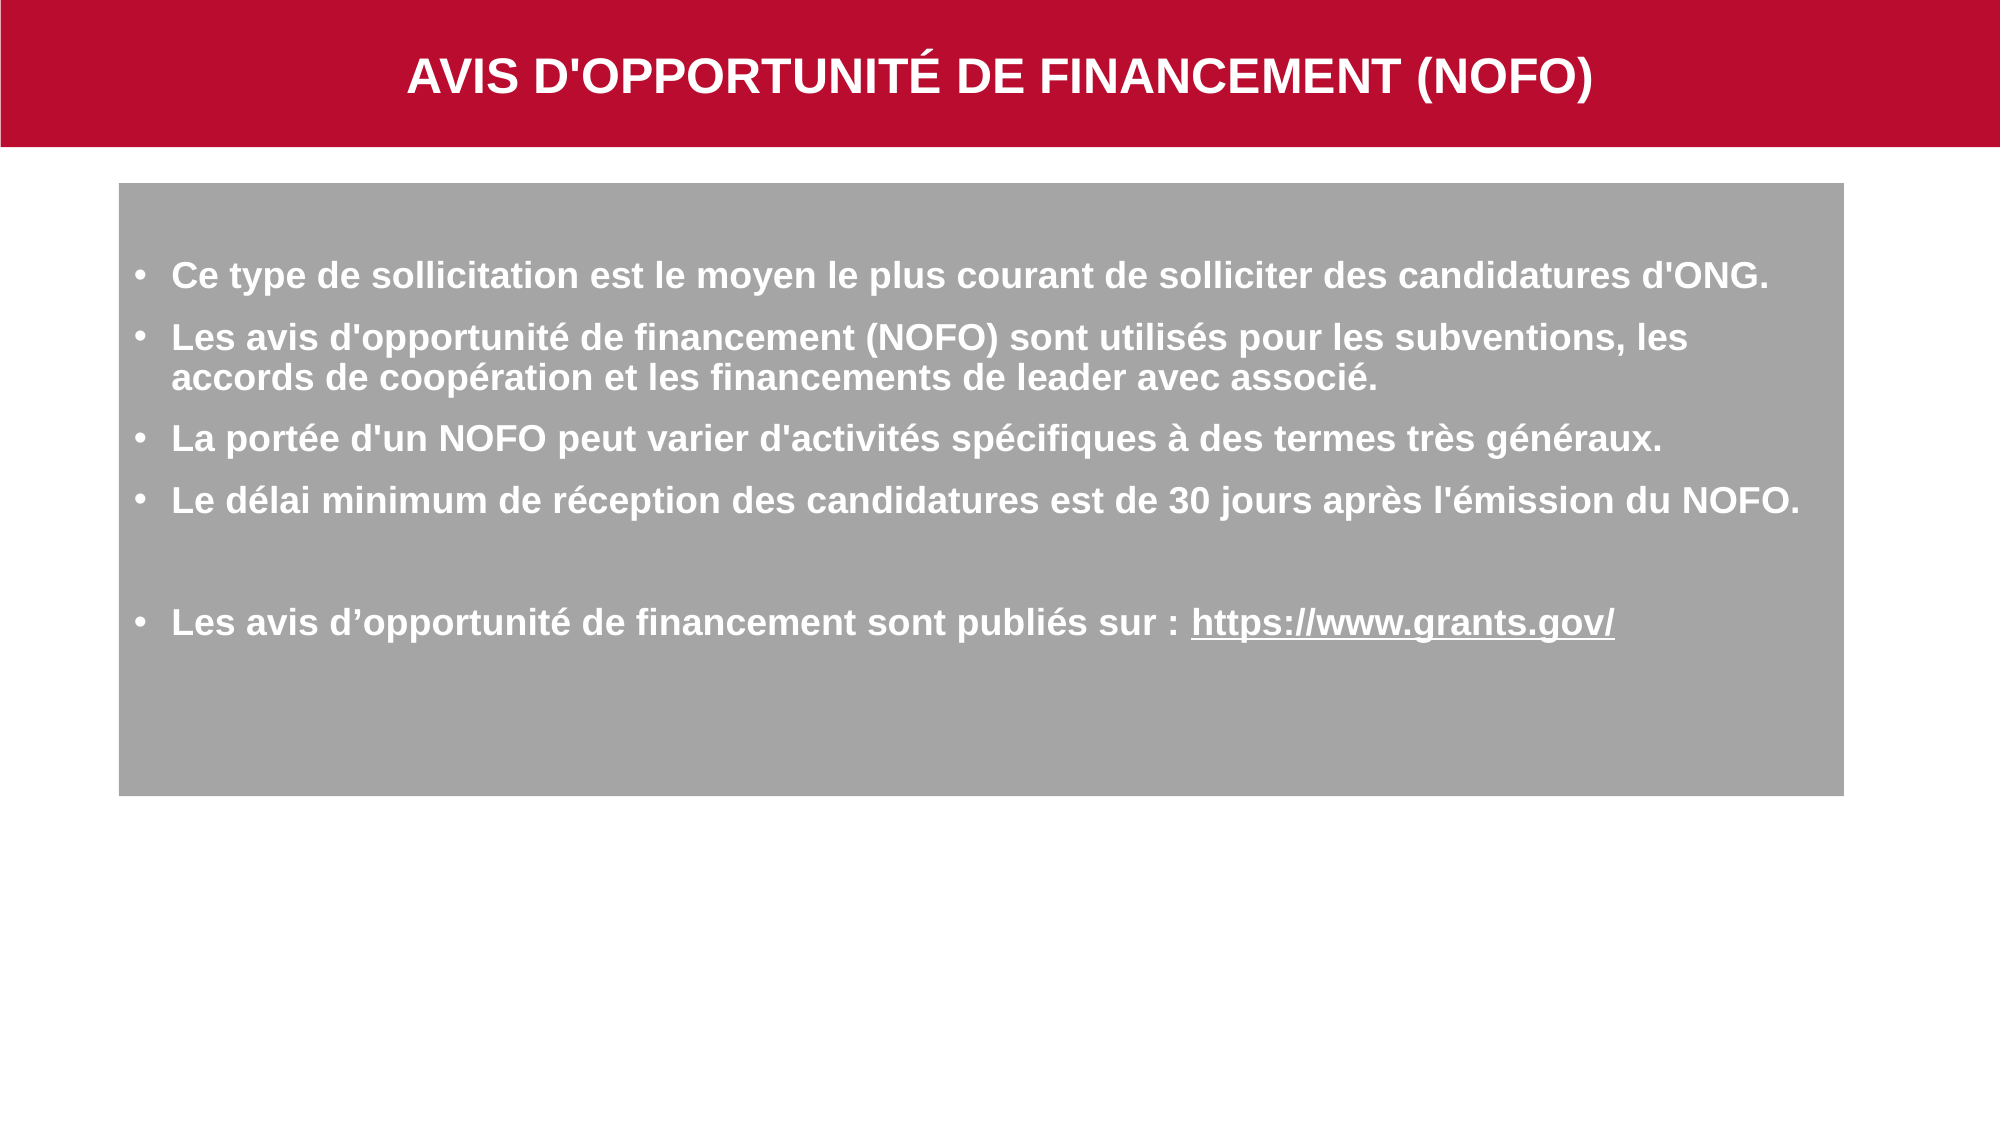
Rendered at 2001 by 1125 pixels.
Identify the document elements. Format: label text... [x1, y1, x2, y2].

text_box AVIS D'OPPORTUNITÉ DE FINANCEMENT (NOFO) [0, 0, 2000, 148]
list Ce type de sollicitation est le moyen le plus courant de solliciter des candidatures d'ONG. Les avis d'opportunité de financement (NOFO) sont utilisés pour les subventions, les accords de coopération et les financements de leader avec associé. La portée d'un NOFO peut varier d'activités spécifiques à des termes très généraux. Le délai minimum de réception des candidatures est de 30 jours après l'émission du NOFO. Les avis d’opportunité de financement sont publiés sur : https://www.grants.gov/ [118, 183, 1844, 797]
